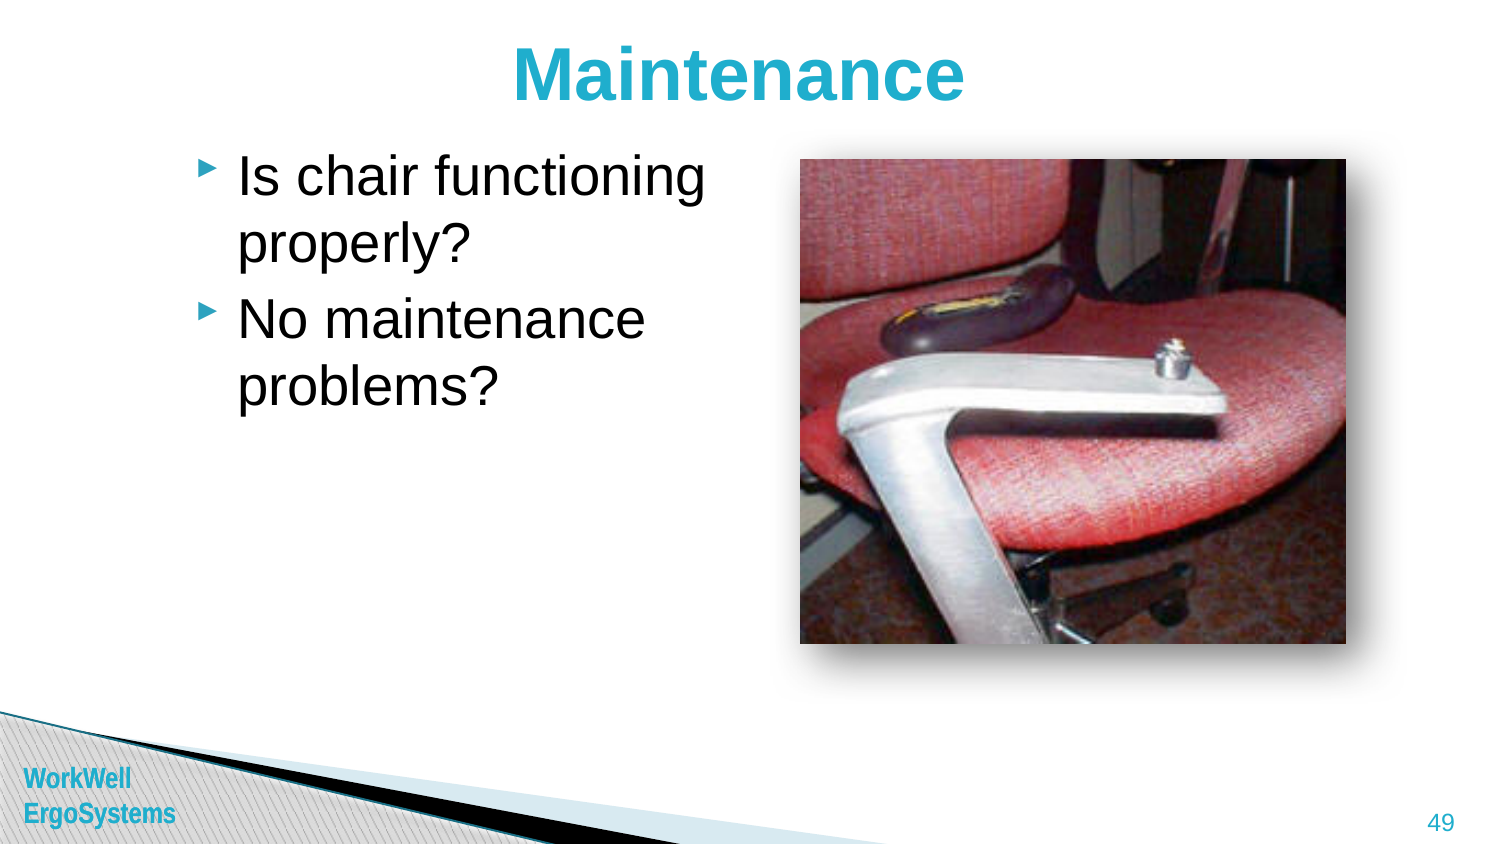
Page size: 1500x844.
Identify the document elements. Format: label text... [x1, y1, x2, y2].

picture [799, 159, 1346, 644]
title Maintenance [0, 0, 1500, 141]
list Is chair functioning properly? No maintenance problems? [162, 131, 813, 769]
slide_number 49 [1412, 798, 1473, 844]
